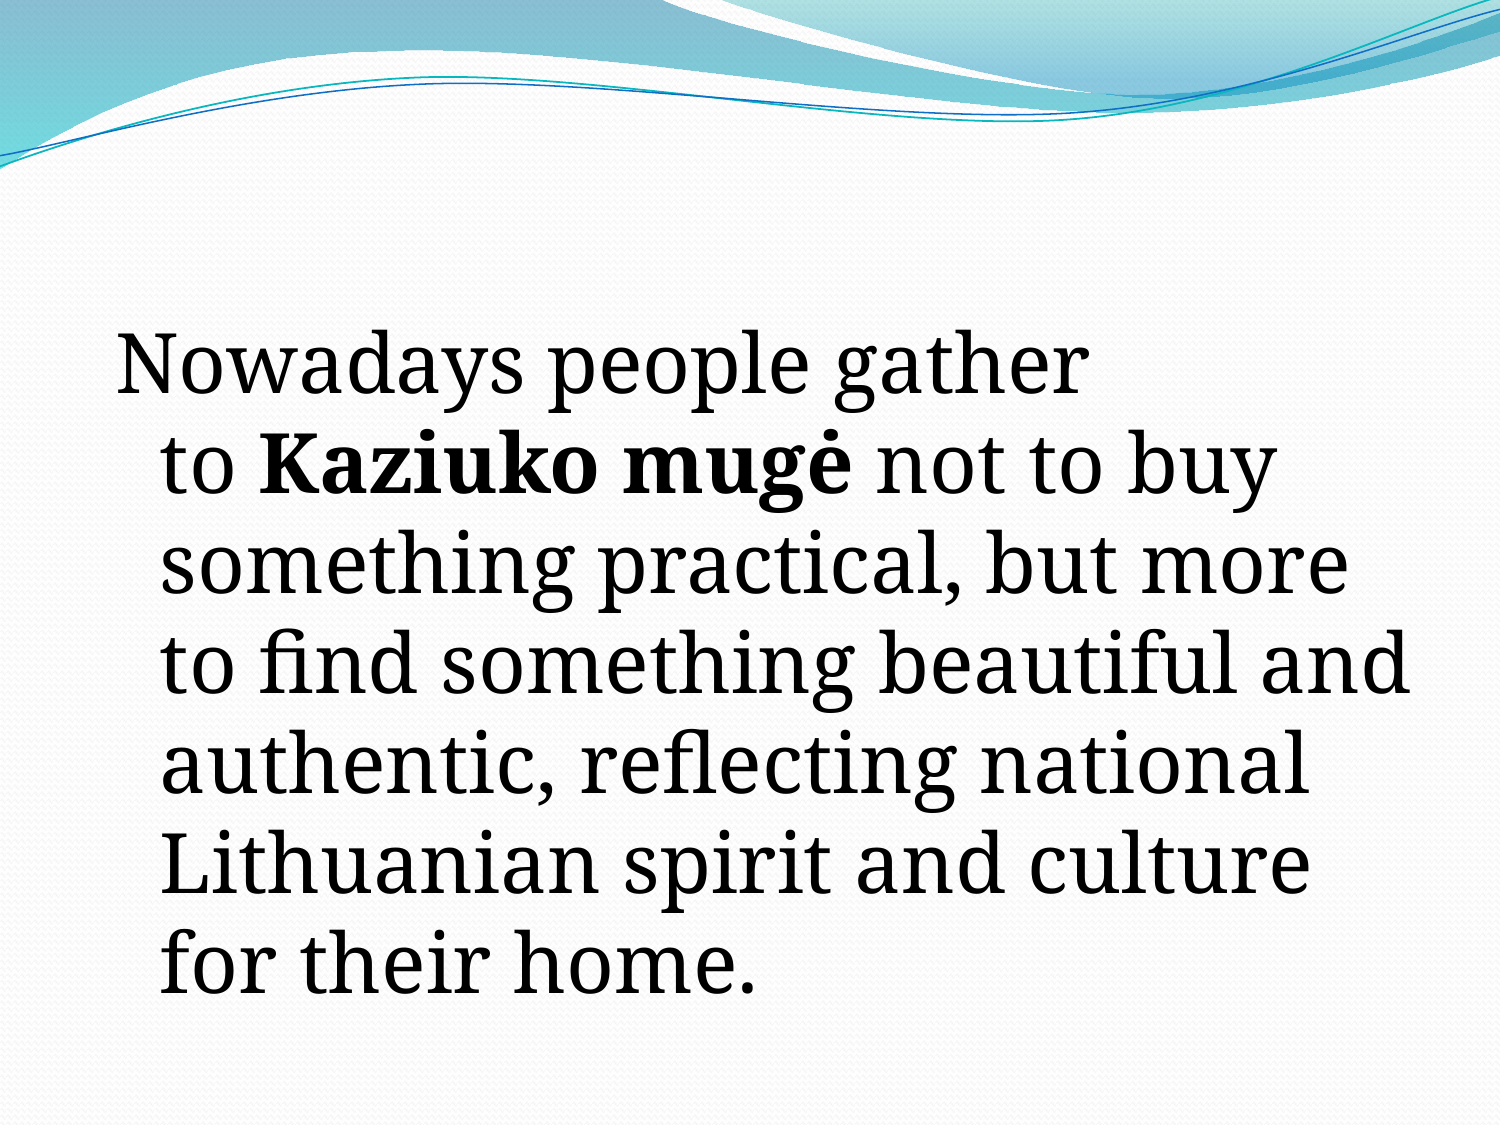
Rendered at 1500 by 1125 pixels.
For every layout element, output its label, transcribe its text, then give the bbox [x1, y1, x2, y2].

list Nowadays people gather to Kaziuko mugė not to buy something practical, but more to find something beautiful and authentic, reflecting national Lithuanian spirit and culture for their home. [100, 302, 1451, 953]
